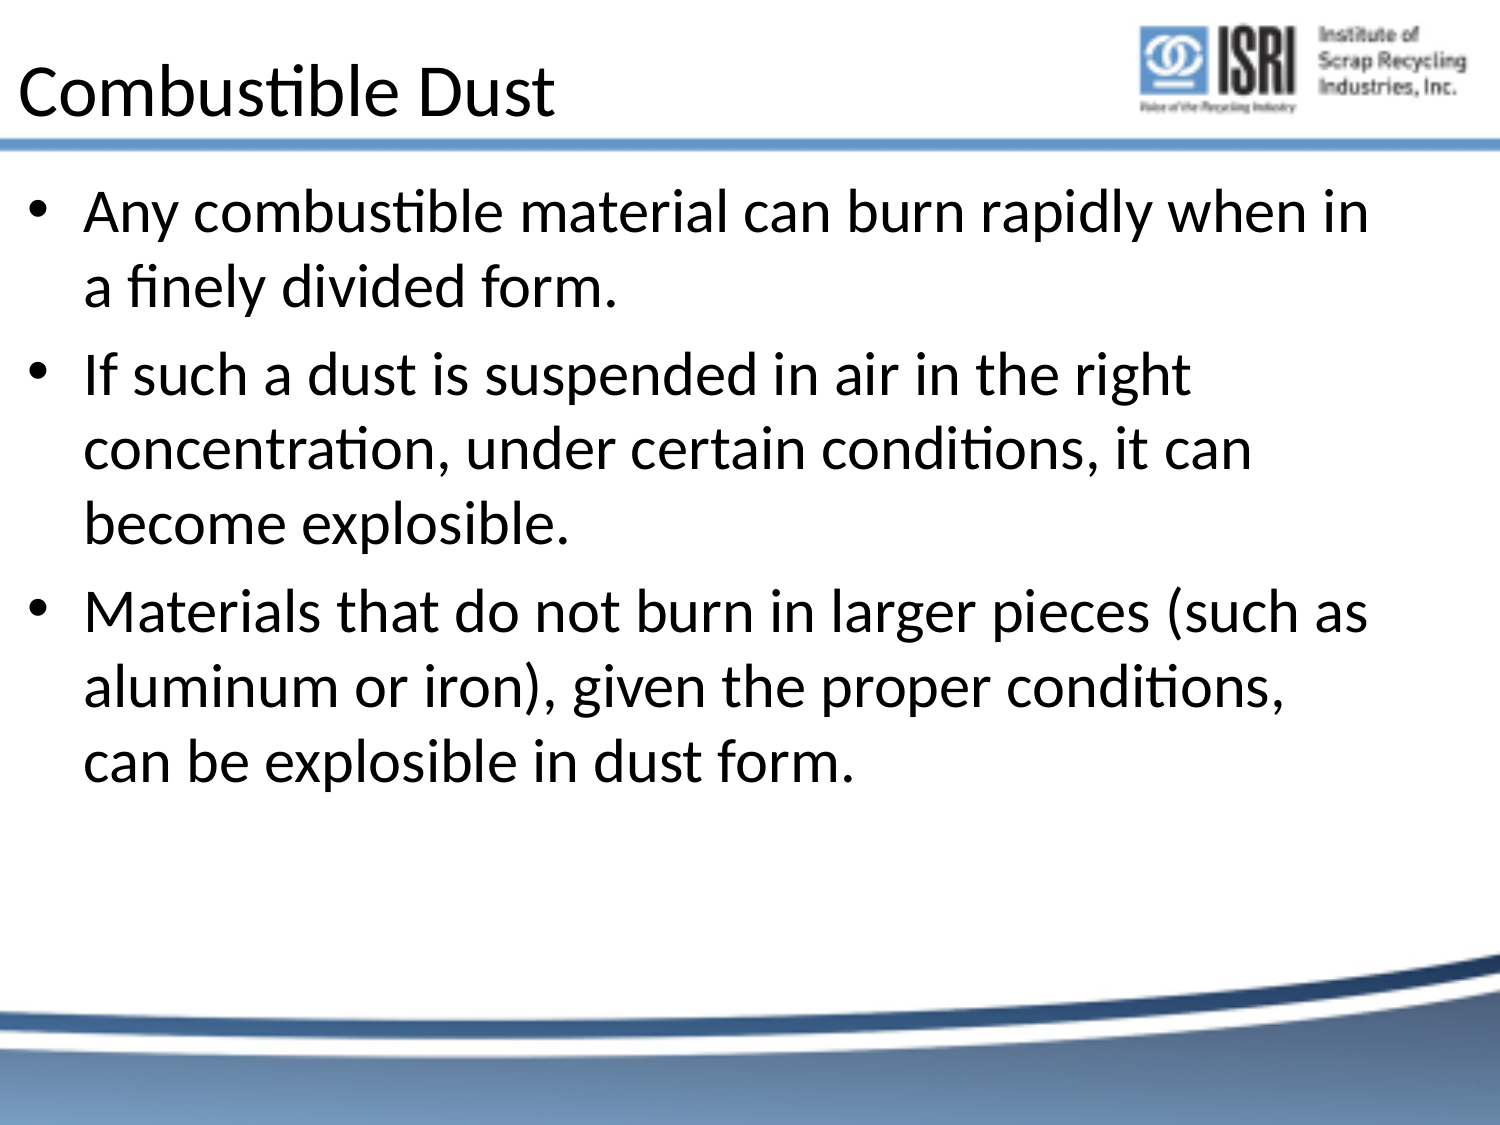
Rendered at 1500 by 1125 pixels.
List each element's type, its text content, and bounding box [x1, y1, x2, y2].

title Combustible Dust [3, 37, 1354, 225]
picture [0, 0, 1500, 1125]
list Any combustible material can burn rapidly when in a finely divided form. If such a dust is suspended in air in the right concentration, under certain conditions, it can become explosible. Materials that do not burn in larger pieces (such as aluminum or iron), given the proper conditions, can be explosible in dust form. [12, 162, 1388, 905]
